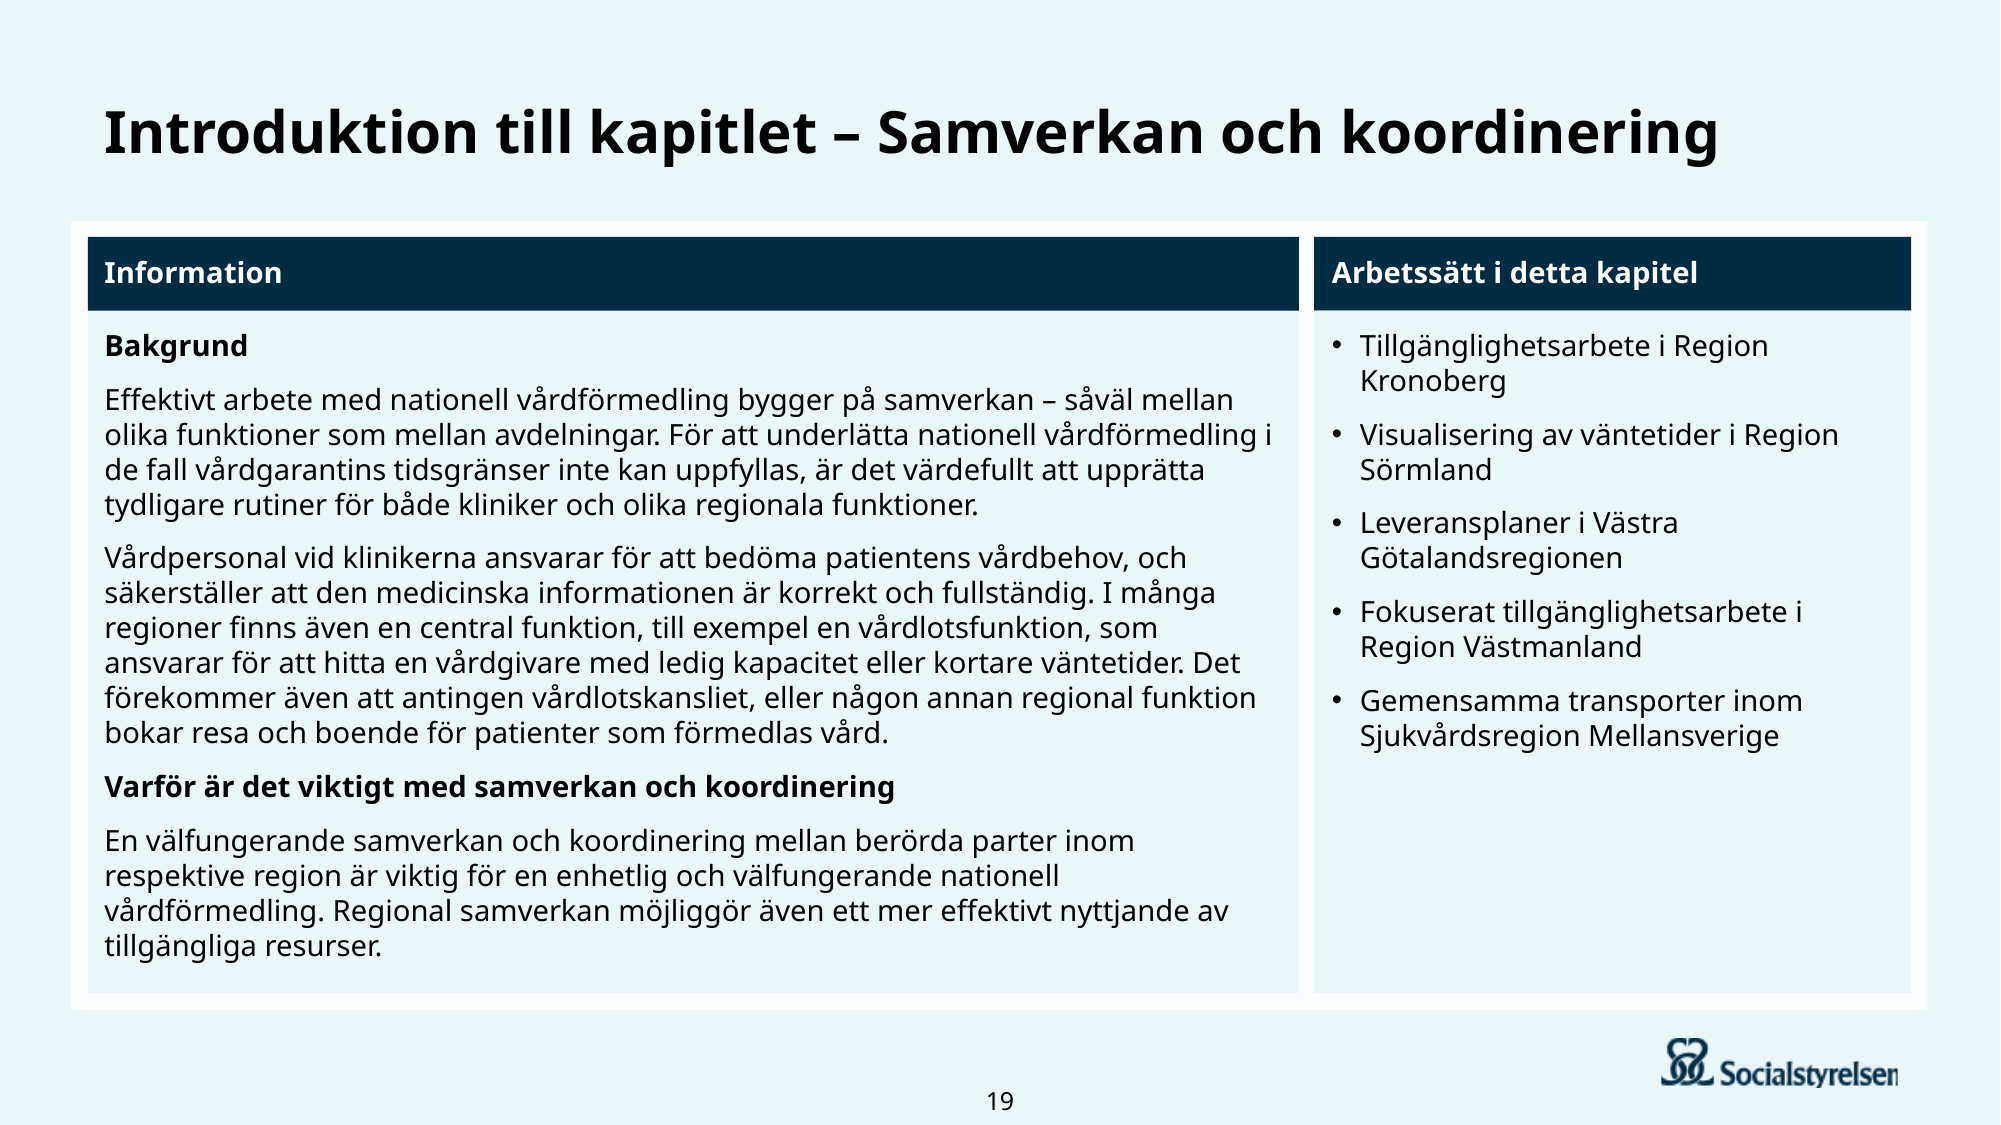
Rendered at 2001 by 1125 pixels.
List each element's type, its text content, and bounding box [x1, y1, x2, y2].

text_box Bakgrund Effektivt arbete med nationell vårdförmedling bygger på samverkan – såväl mellan olika funktioner som mellan avdelningar. För att underlätta nationell vårdförmedling i de fall vårdgarantins tidsgränser inte kan uppfyllas, är det värdefullt att upprätta tydligare rutiner för både kliniker och olika regionala funktioner. Vårdpersonal vid klinikerna ansvarar för att bedöma patientens vårdbehov, och säkerställer att den medicinska informationen är korrekt och fullständig. I många regioner finns även en central funktion, till exempel en vårdlotsfunktion, som ansvarar för att hitta en vårdgivare med ledig kapacitet eller kortare väntetider. Det förekommer även att antingen vårdlotskansliet, eller någon annan regional funktion bokar resa och boende för patienter som förmedlas vård. Varför är det viktigt med samverkan och koordinering En välfungerande samverkan och koordinering mellan berörda parter inom respektive region är viktig för en enhetlig och välfungerande nationell vårdförmedling. Regional samverkan möjliggör även ett mer effektivt nyttjande av tillgängliga resurser. [104, 327, 1282, 937]
text_box Tillgänglighetsarbete i Region Kronoberg Visualisering av väntetider i Region Sörmland Leveransplaner i Västra Götalandsregionen Fokuserat tillgänglighetsarbete i Region Västmanland Gemensamma transporter inom Sjukvårdsregion Mellansverige [1331, 327, 1896, 715]
text_box [70, 220, 1929, 1011]
slide_number 19 [923, 1081, 1077, 1123]
text_box [1313, 310, 1912, 994]
title Introduktion till kapitlet – Samverkan och koordinering [104, 88, 1896, 209]
text_box Arbetssätt i detta kapitel [1331, 247, 1787, 301]
text_box [1313, 236, 1912, 310]
text_box [87, 236, 1300, 312]
text_box Information [104, 247, 561, 301]
text_box [87, 312, 1300, 994]
